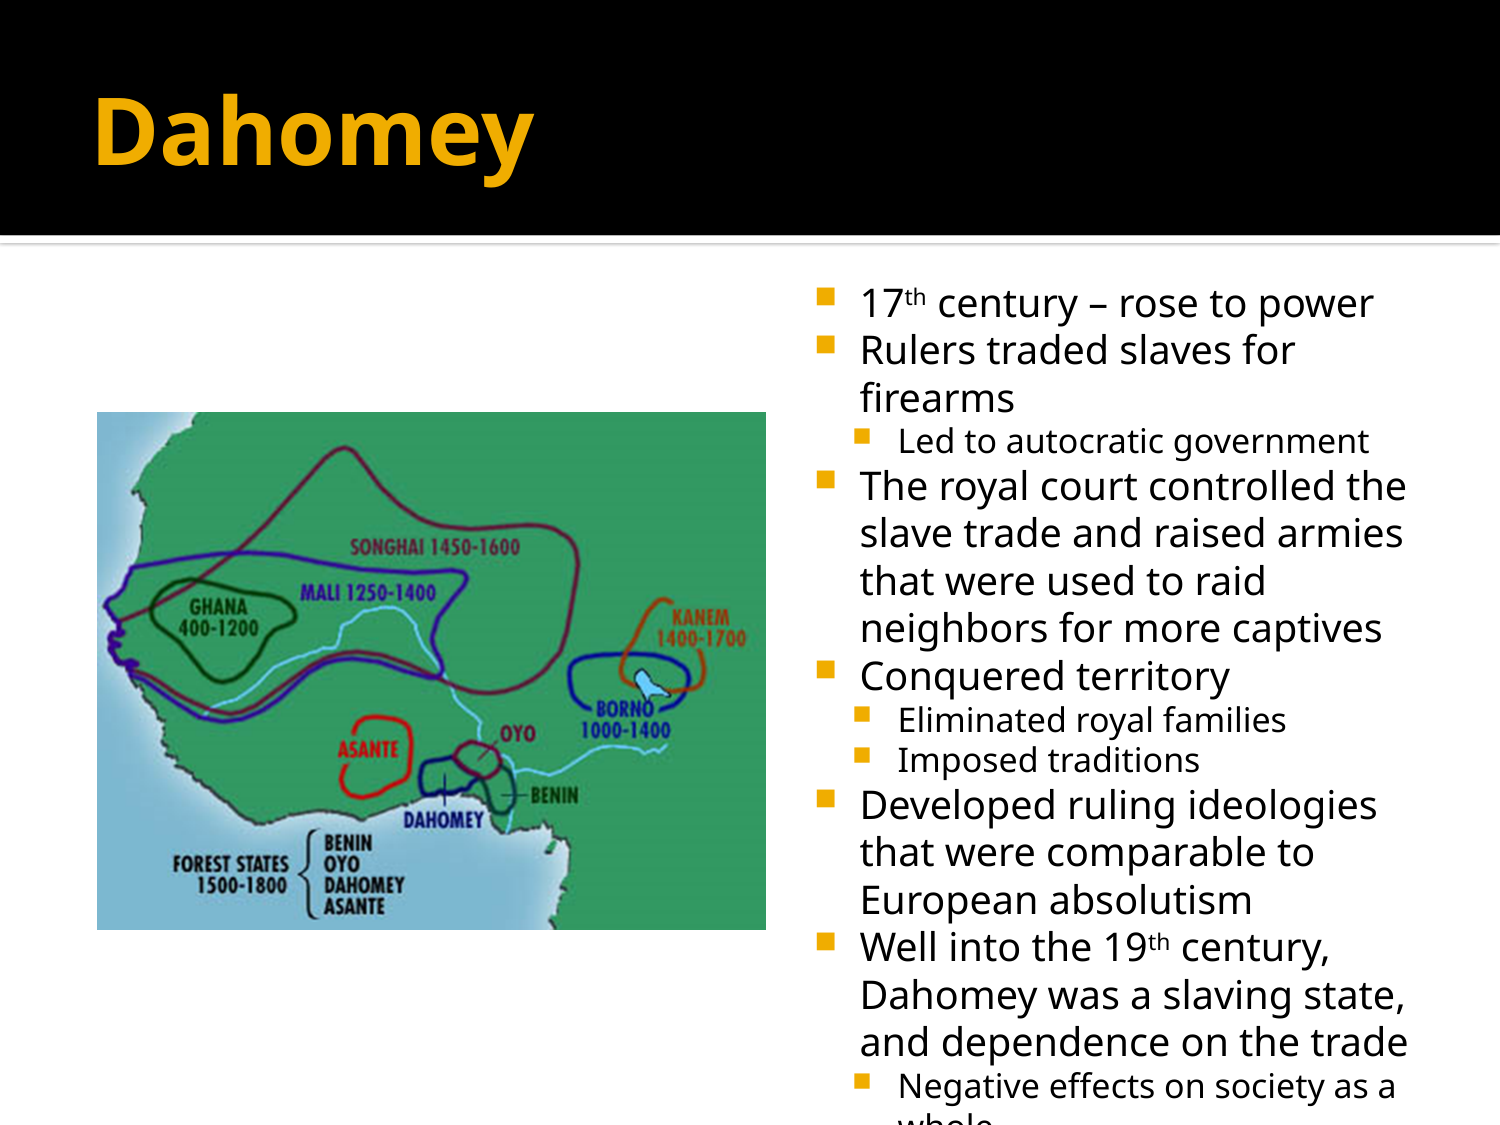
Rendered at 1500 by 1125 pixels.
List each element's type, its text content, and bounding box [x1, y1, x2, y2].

list 17th century – rose to power Rulers traded slaves for firearms Led to autocratic government The royal court controlled the slave trade and raised armies that were used to raid neighbors for more captives Conquered territory Eliminated royal families Imposed traditions Developed ruling ideologies that were comparable to European absolutism Well into the 19th century, Dahomey was a slaving state, and dependence on the trade Negative effects on society as a whole [787, 262, 1450, 1125]
title Dahomey [75, 25, 1425, 231]
picture [97, 412, 766, 930]
